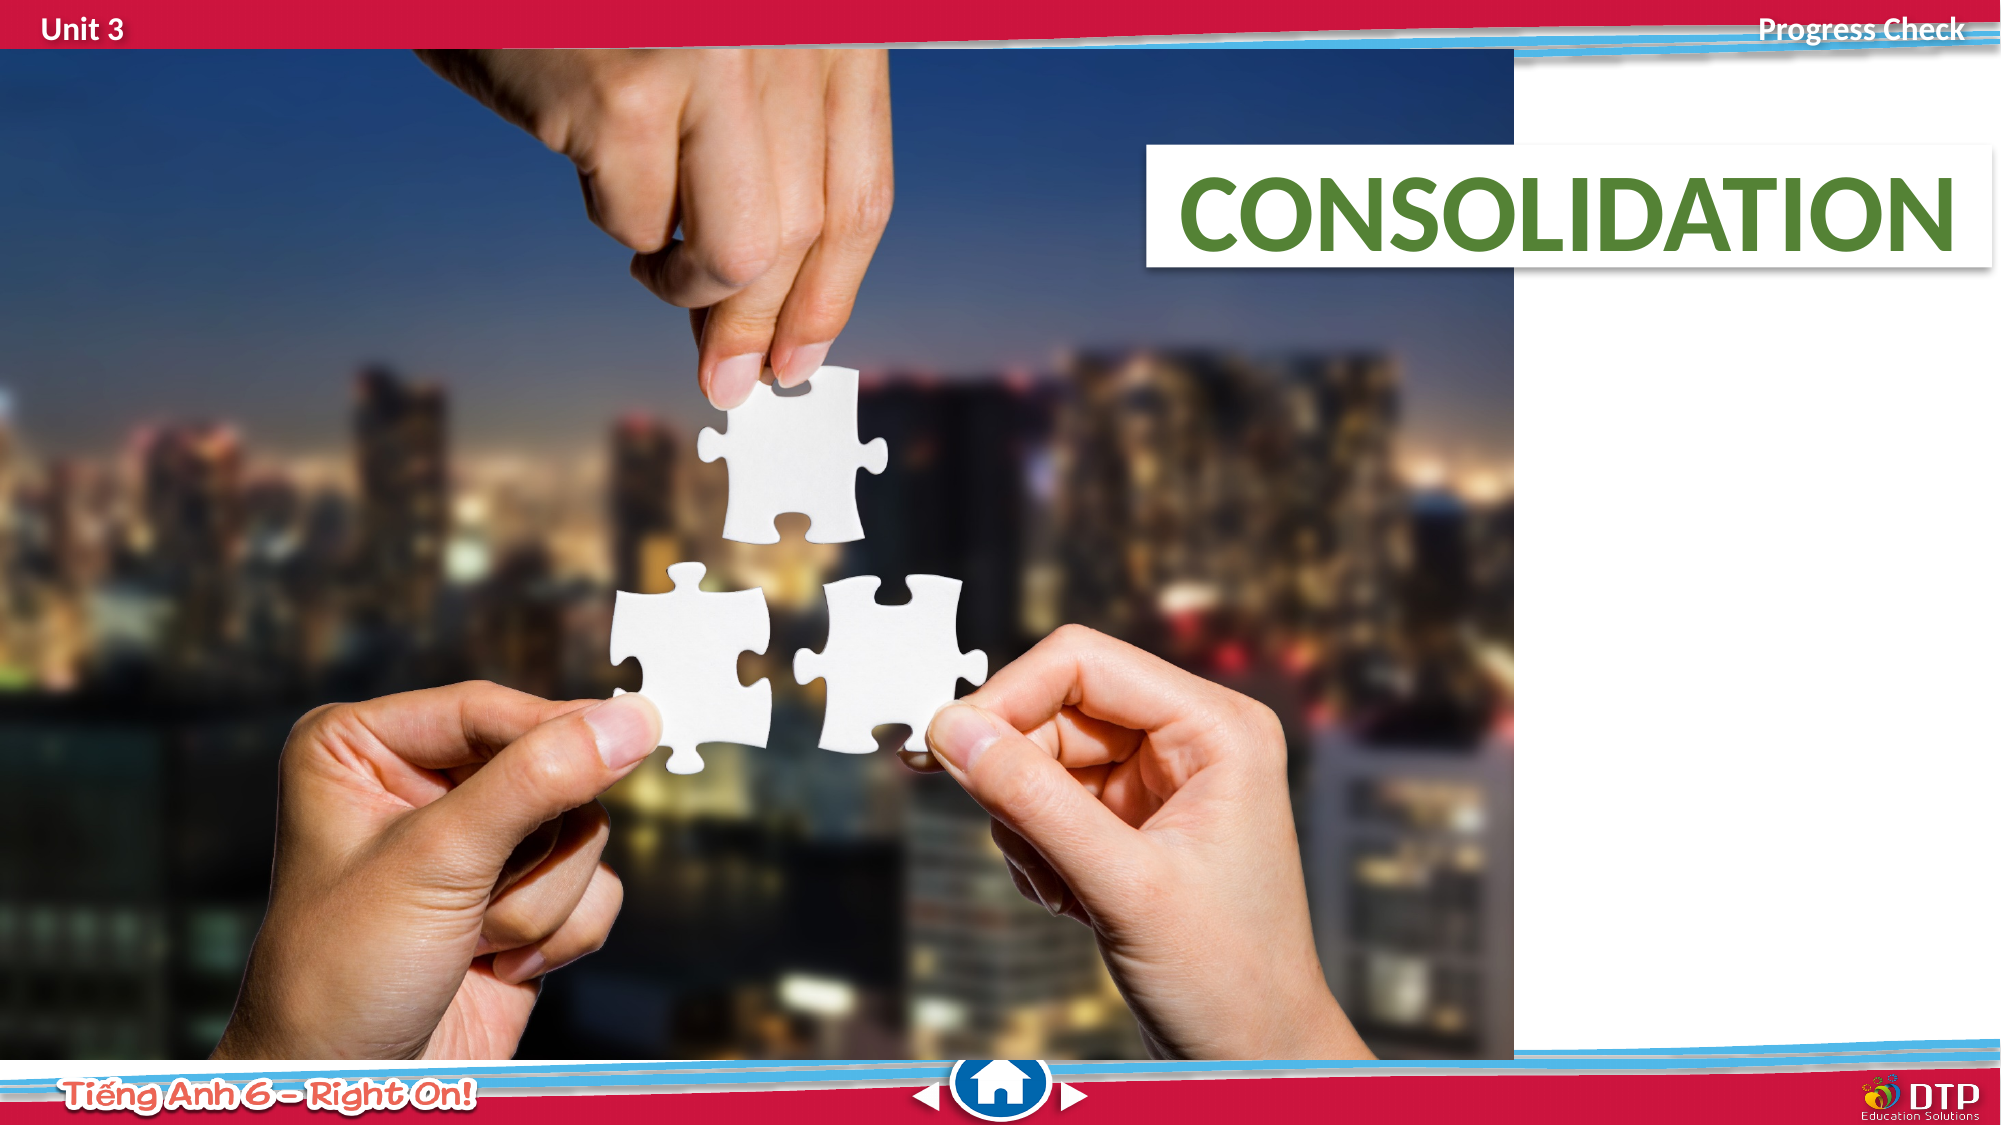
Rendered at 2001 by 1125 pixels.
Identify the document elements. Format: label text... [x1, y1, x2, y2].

text_box CONSOLIDATION [1514, 144, 1993, 268]
picture [0, 0, 2000, 1125]
